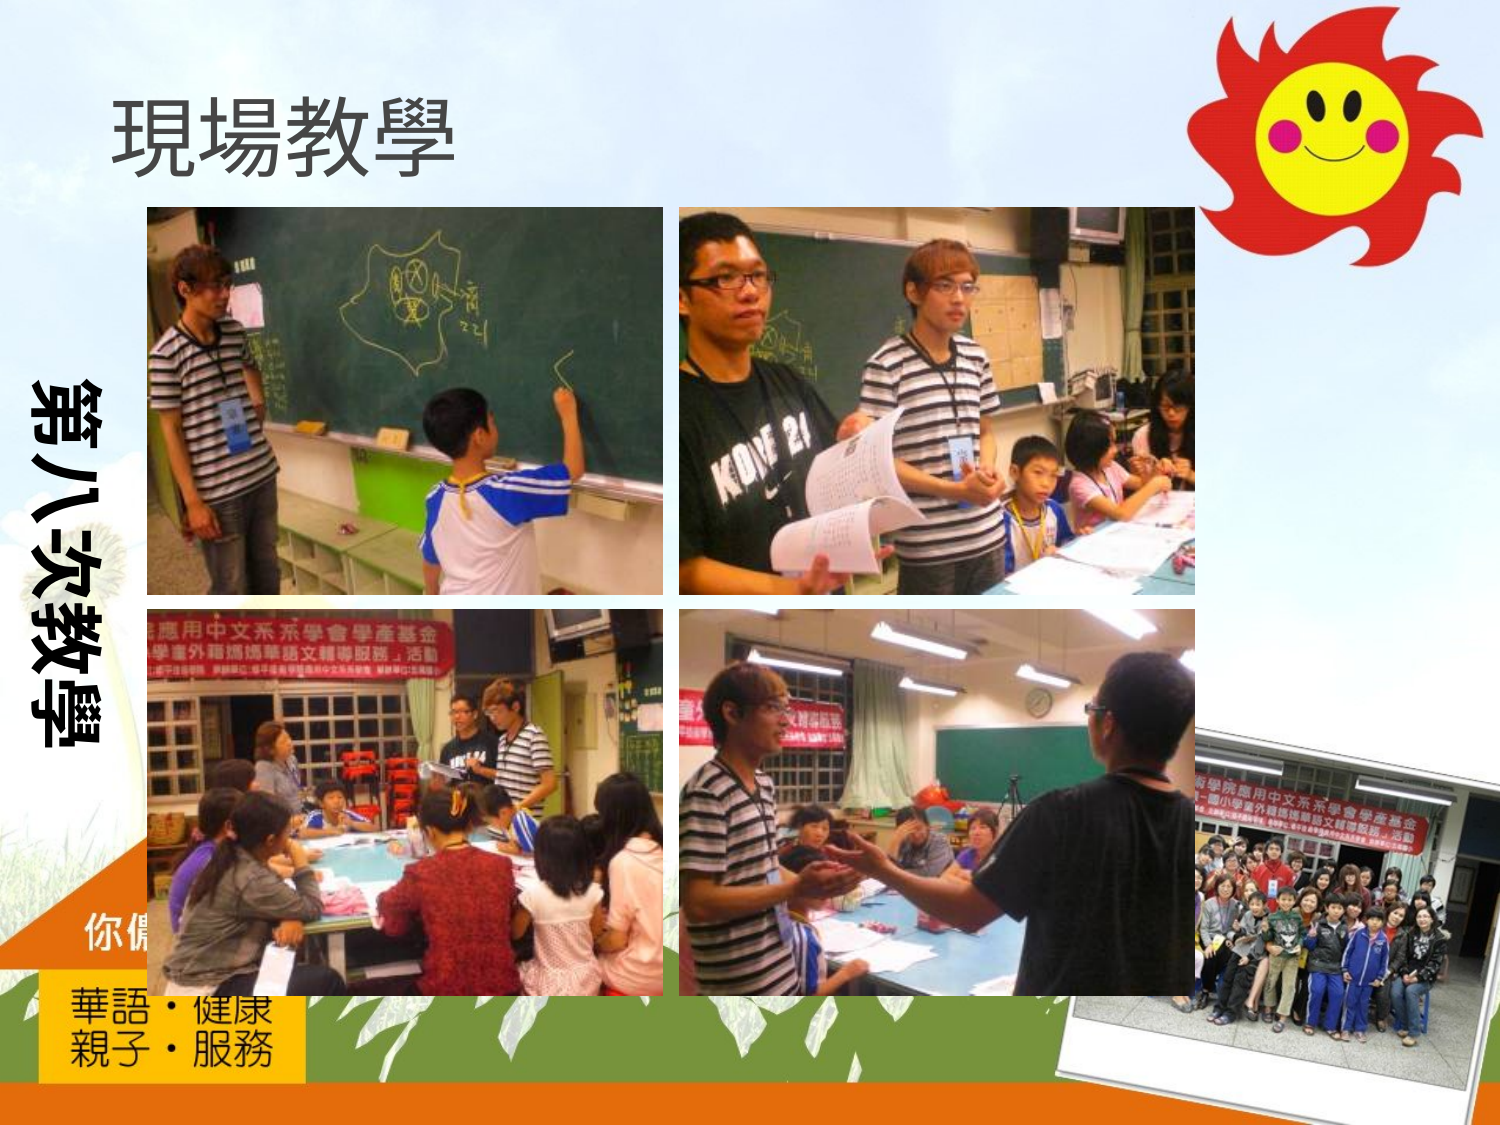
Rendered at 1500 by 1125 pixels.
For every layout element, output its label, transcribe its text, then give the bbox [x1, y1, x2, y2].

text_box 第八次教學 [0, 361, 122, 811]
title 現場教學 [76, 0, 493, 188]
picture [0, 0, 1500, 1125]
